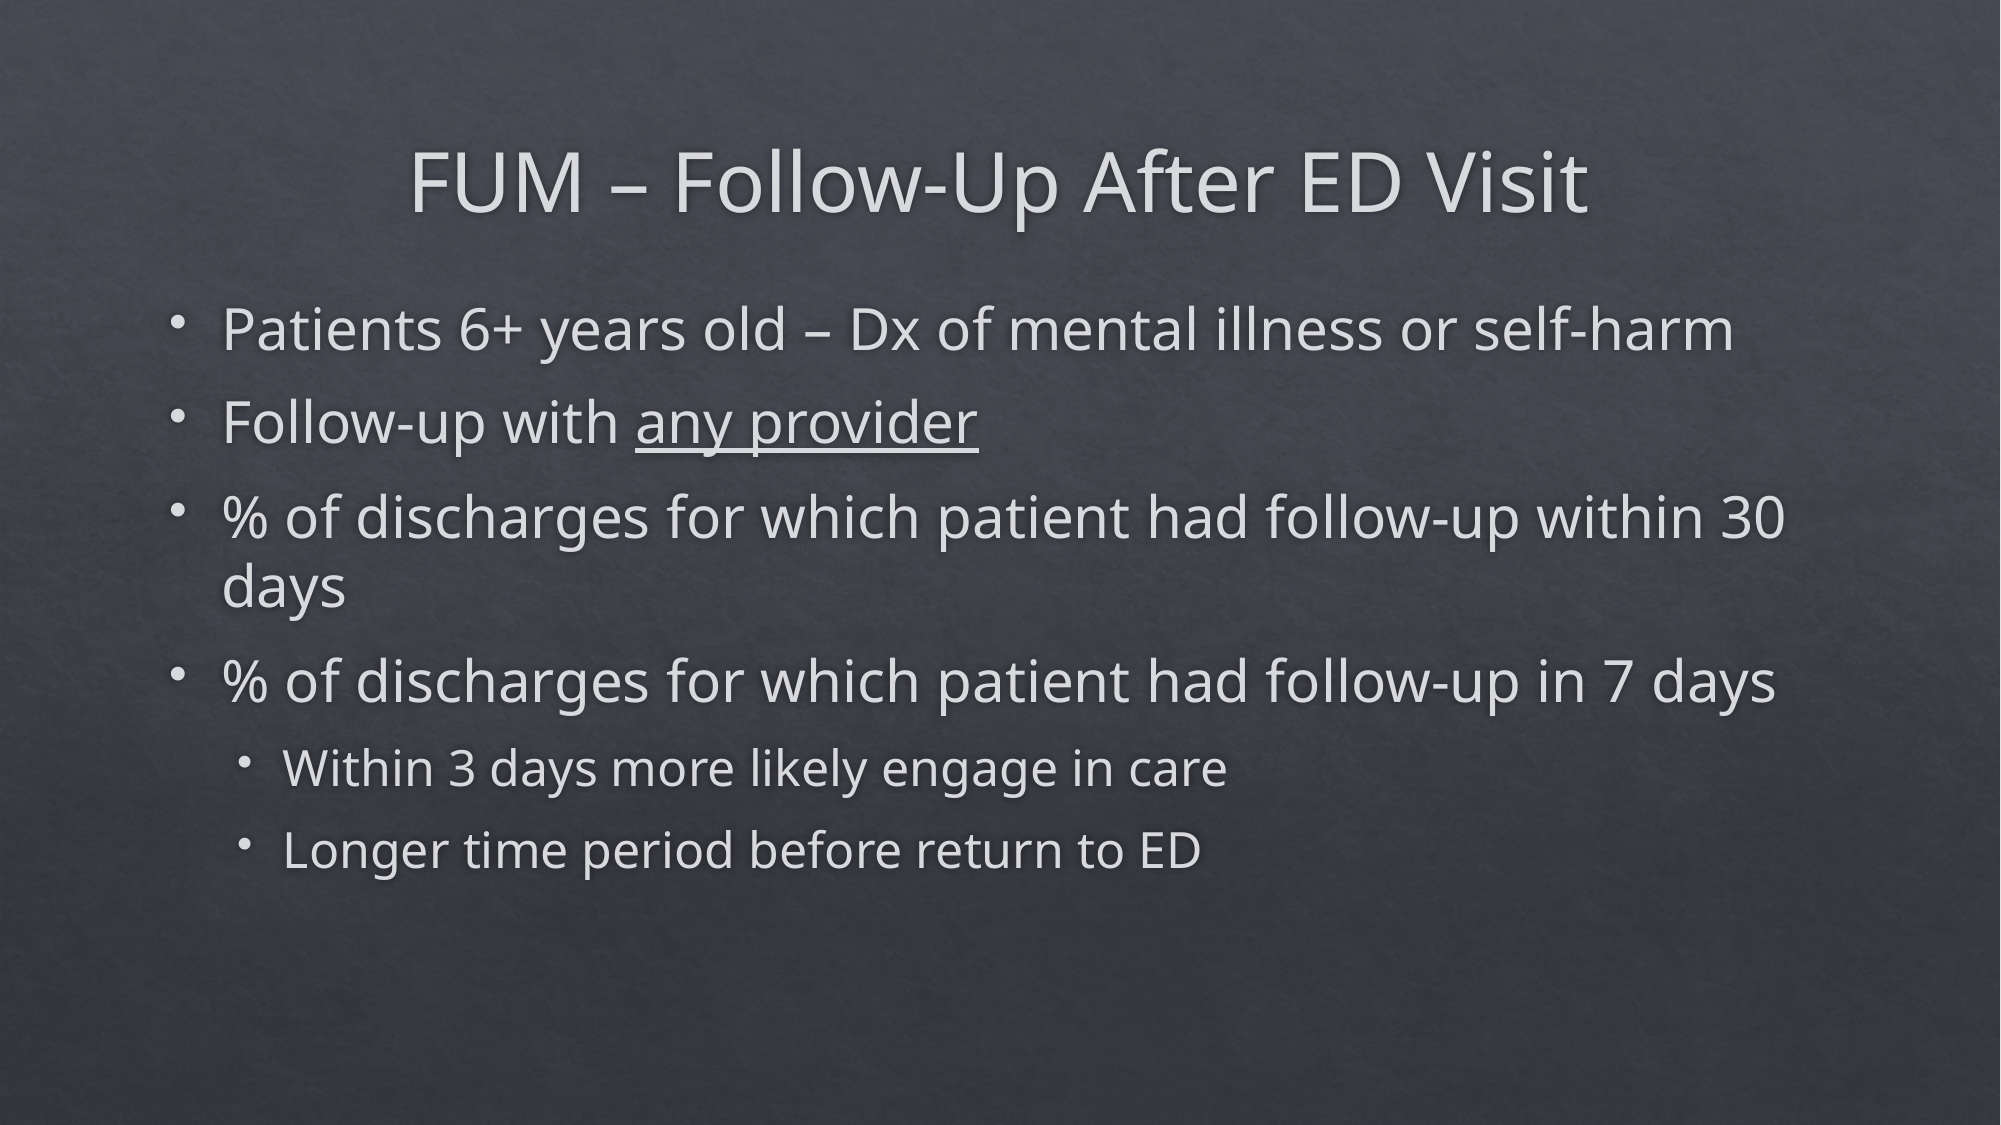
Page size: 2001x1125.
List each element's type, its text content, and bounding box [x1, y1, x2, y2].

list Patients 6+ years old – Dx of mental illness or self-harm Follow-up with any provider % of discharges for which patient had follow-up within 30 days % of discharges for which patient had follow-up in 7 days Within 3 days more likely engage in care Longer time period before return to ED [149, 284, 1849, 950]
title FUM – Follow-Up After ED Visit [149, 99, 1849, 260]
